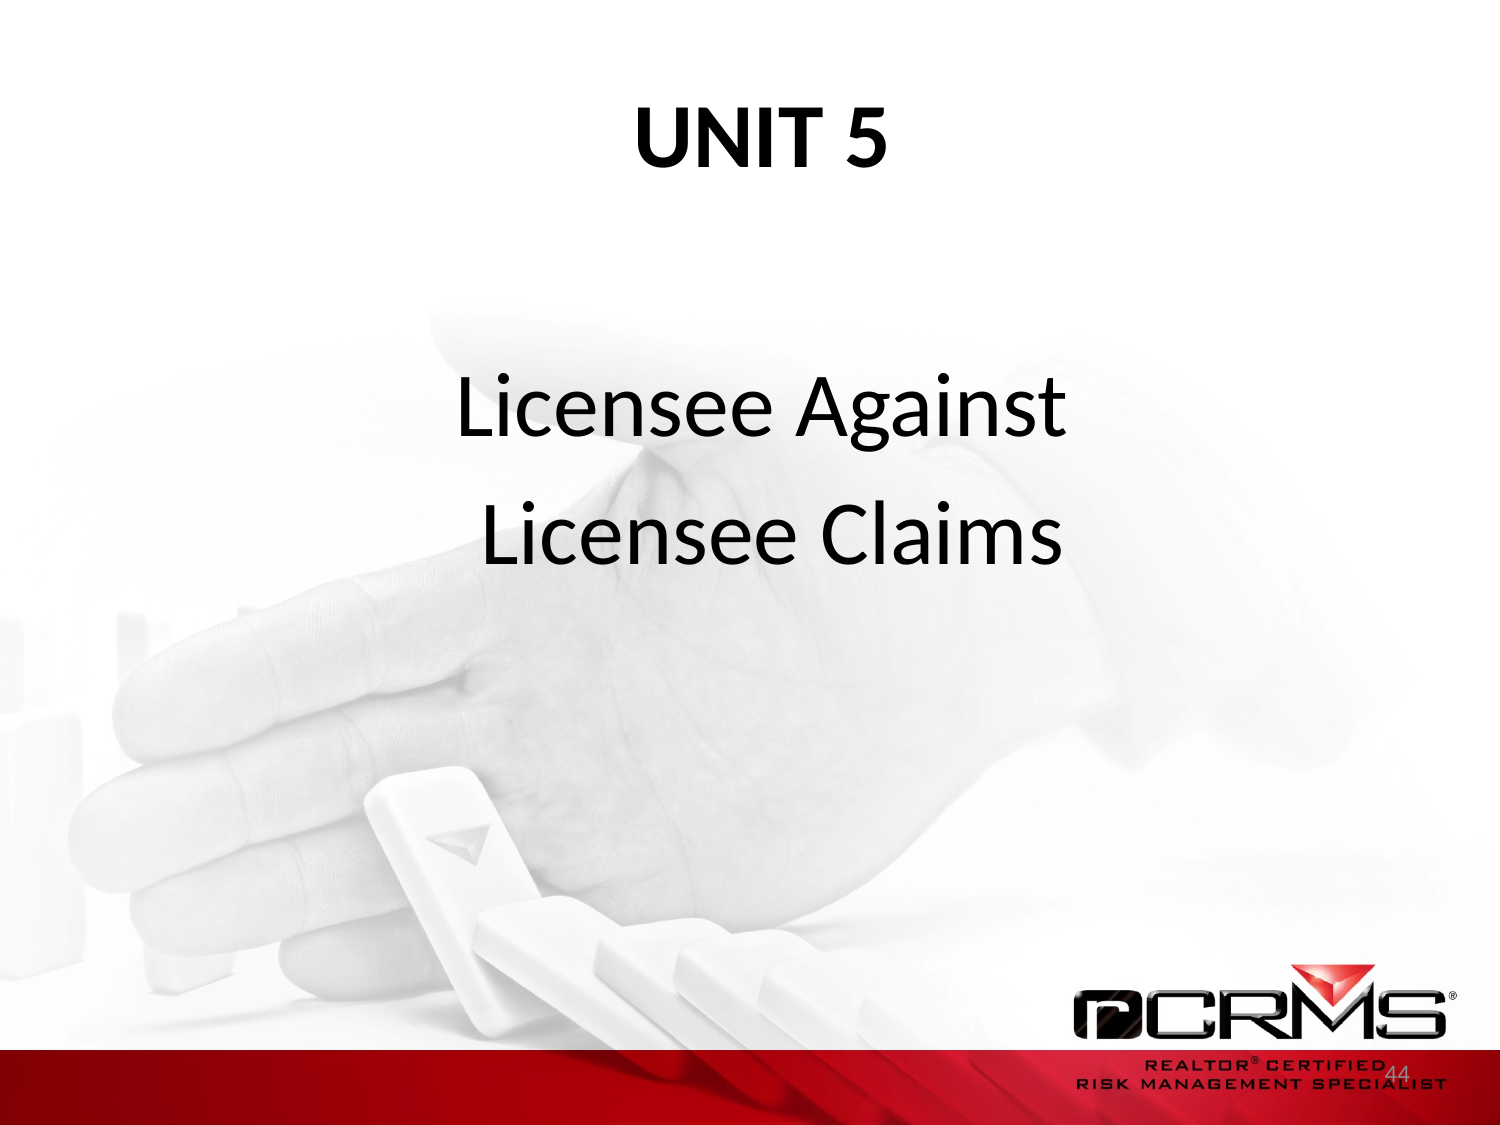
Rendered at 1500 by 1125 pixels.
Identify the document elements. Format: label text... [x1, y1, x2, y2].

slide_number 44 [1074, 1042, 1425, 1103]
list Licensee Against Licensee Claims [50, 337, 1475, 998]
picture [0, 0, 1500, 1125]
title UNIT 5 [50, 50, 1475, 213]
